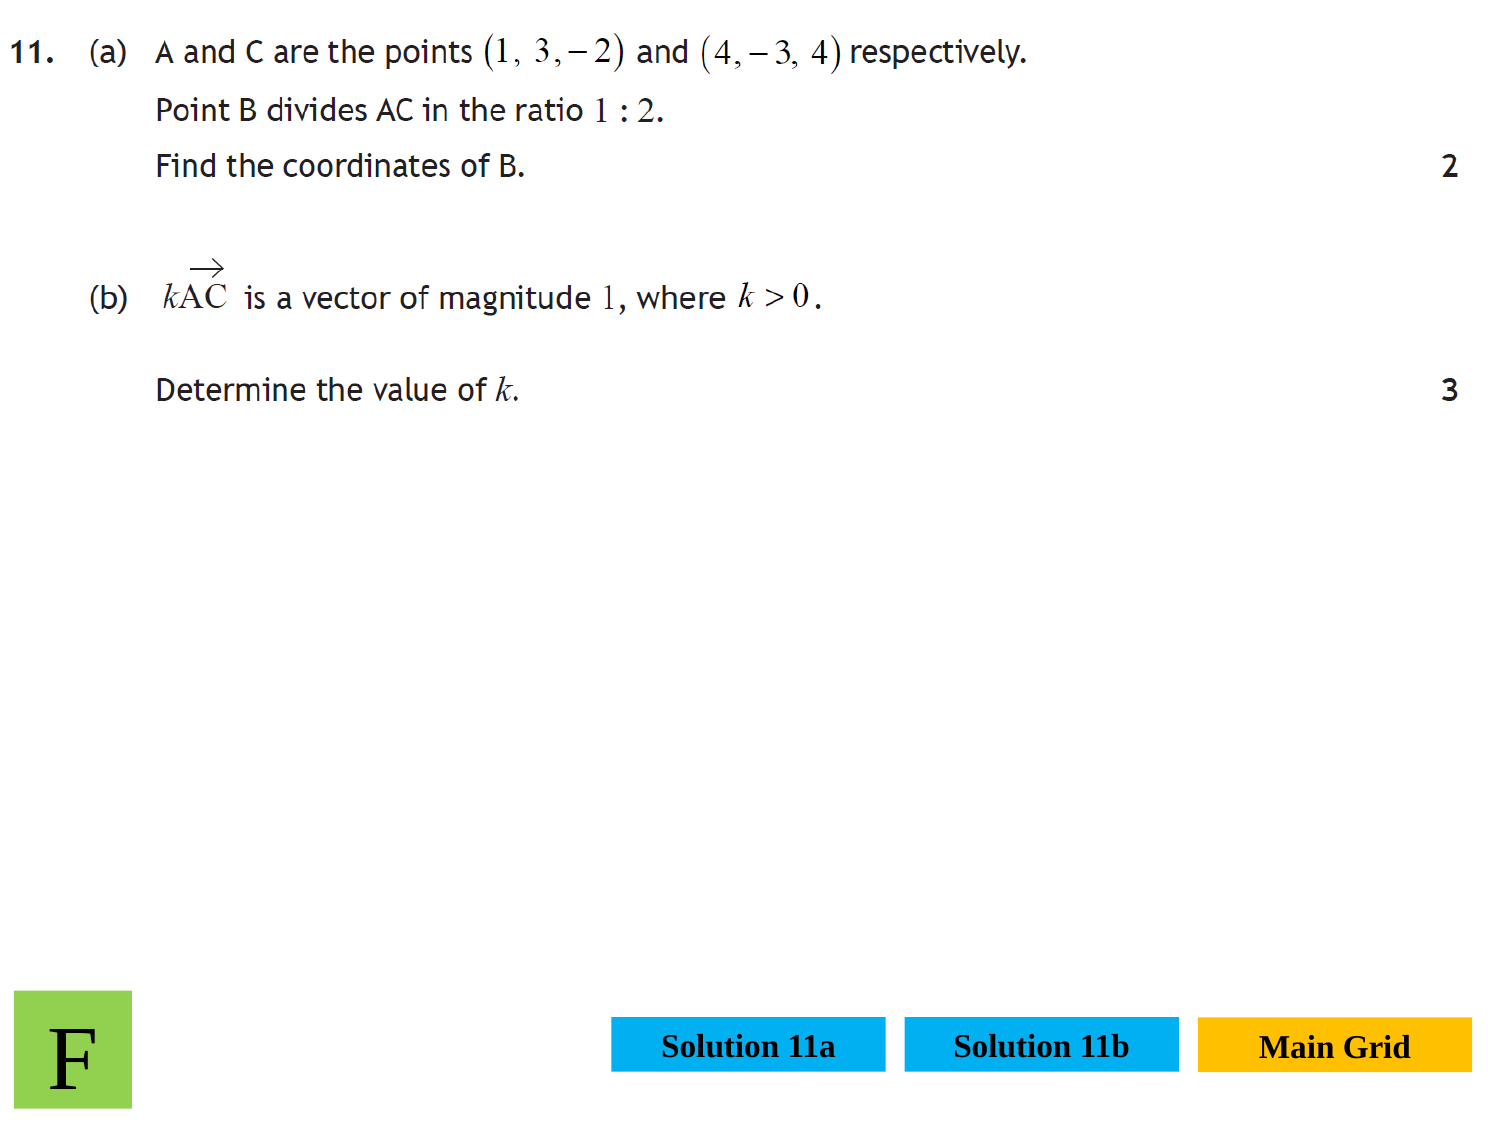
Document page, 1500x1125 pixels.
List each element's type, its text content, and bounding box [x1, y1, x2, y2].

text_box Solution 11b [904, 1017, 1179, 1072]
text_box F [13, 990, 132, 1109]
text_box Main Grid [1197, 1017, 1473, 1073]
text_box Solution 11a [611, 1017, 886, 1072]
picture [0, 0, 1500, 450]
